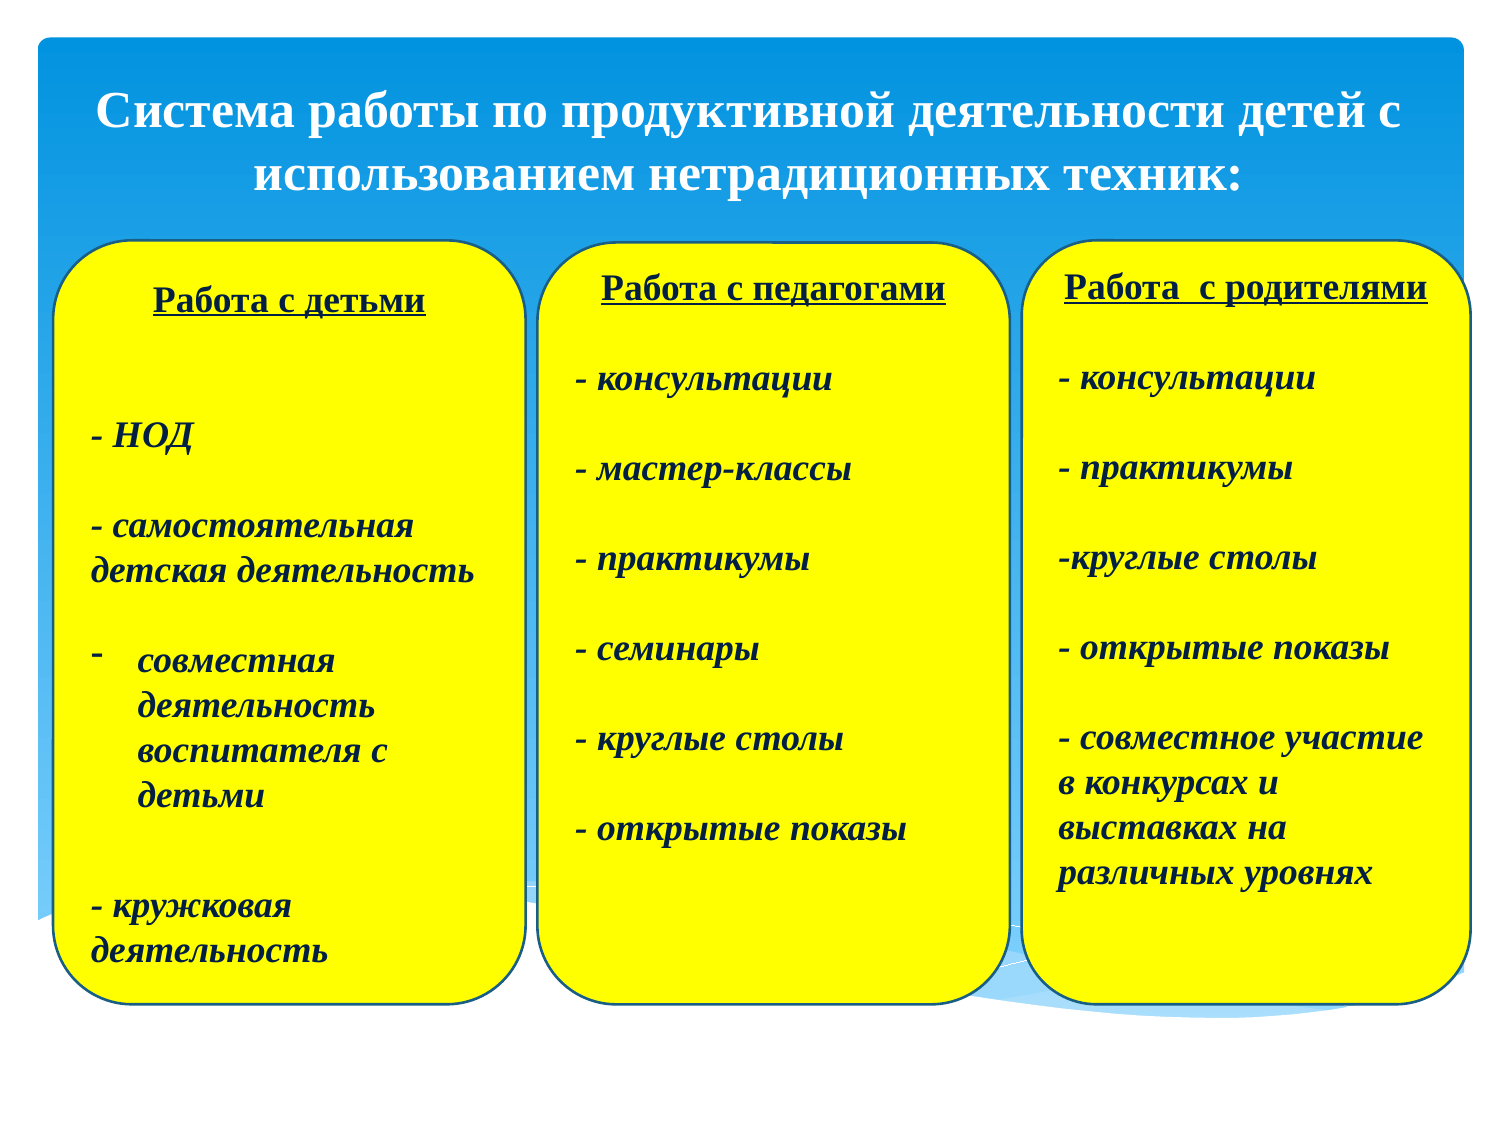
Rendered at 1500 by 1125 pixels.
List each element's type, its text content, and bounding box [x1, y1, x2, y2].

title Система работы по продуктивной деятельности детей с использованием нетрадиционных техник: [41, 66, 1459, 209]
text_box Работа с педагогами - консультации - мастер-классы - практикумы - семинары - круглые столы - открытые показы [536, 241, 1012, 1006]
text_box Работа с детьми - НОД - самостоятельная детская деятельность совместная деятельность воспитателя с детьми - кружковая деятельность [51, 238, 527, 1006]
text_box Работа с родителями - консультации - практикумы -круглые столы - открытые показы - совместное участие в конкурсах и выставках на различных уровнях [1020, 238, 1472, 1006]
